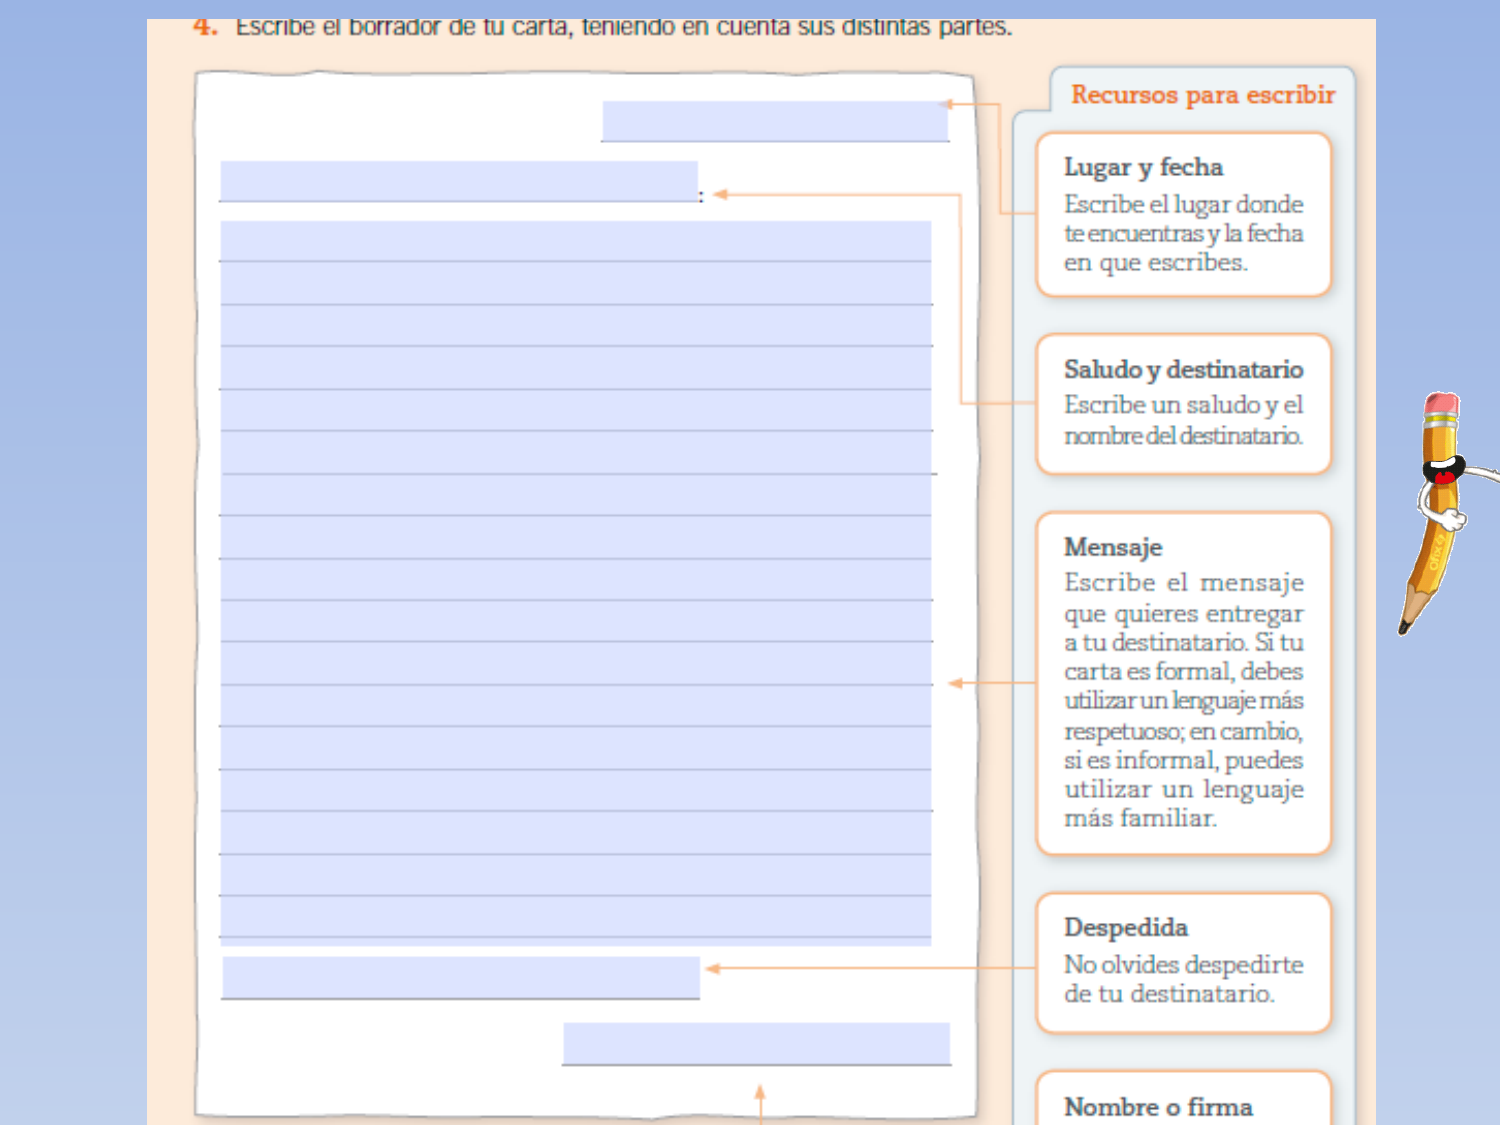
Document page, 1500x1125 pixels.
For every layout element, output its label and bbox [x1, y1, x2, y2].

picture [147, 18, 1500, 1125]
